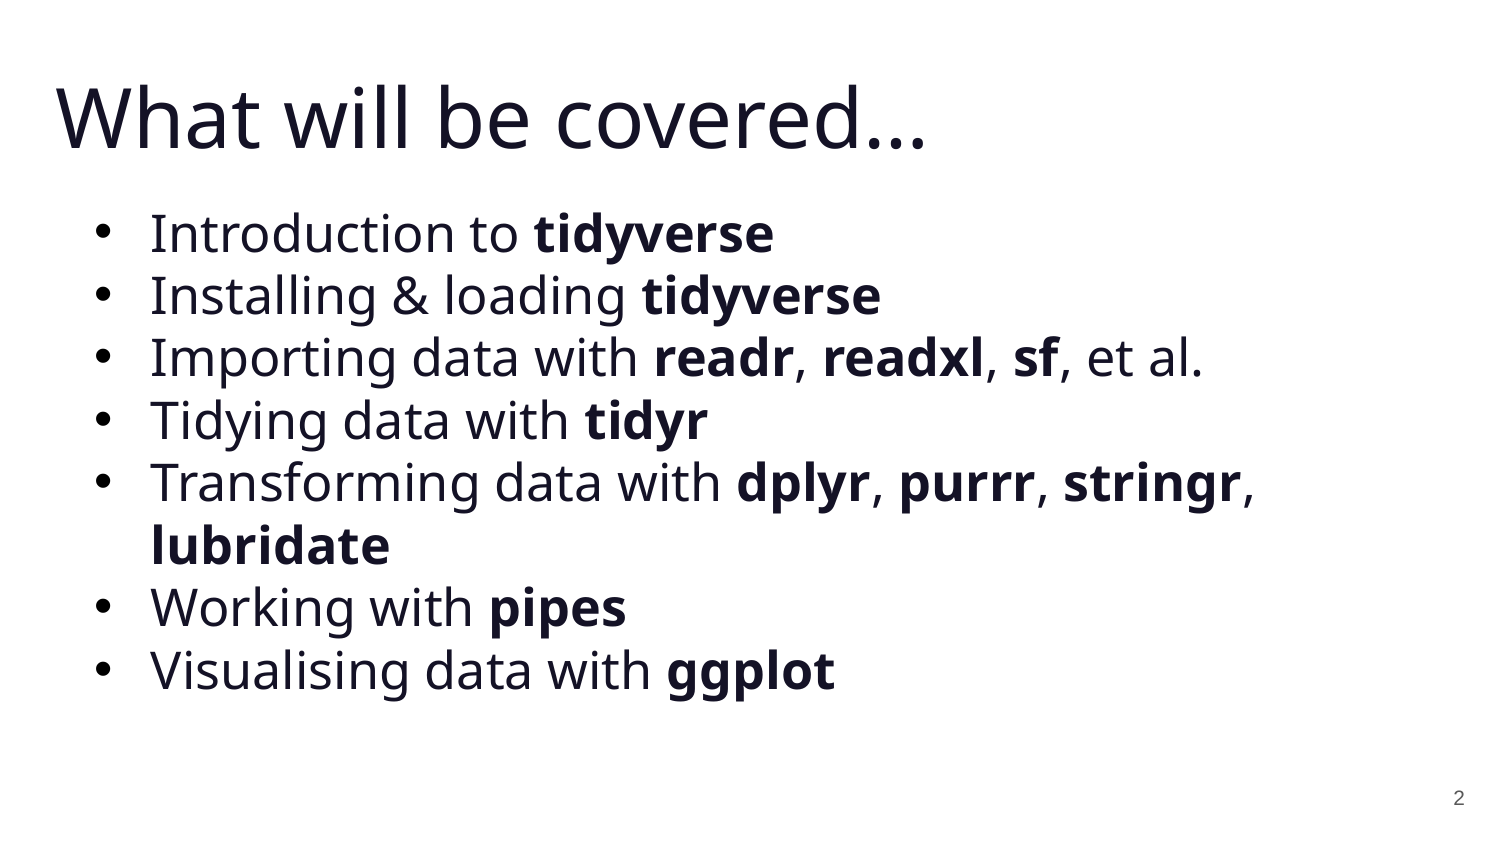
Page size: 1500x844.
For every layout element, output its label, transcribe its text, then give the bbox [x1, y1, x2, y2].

slide_number 2 [1389, 764, 1480, 830]
text_box What will be covered… [40, 58, 945, 173]
text_box Introduction to tidyverse Installing & loading tidyverse Importing data with readr, readxl, sf, et al. Tidying data with tidyr Transforming data with dplyr, purrr, stringr, lubridate Working with pipes Visualising data with ggplot [79, 192, 1421, 708]
